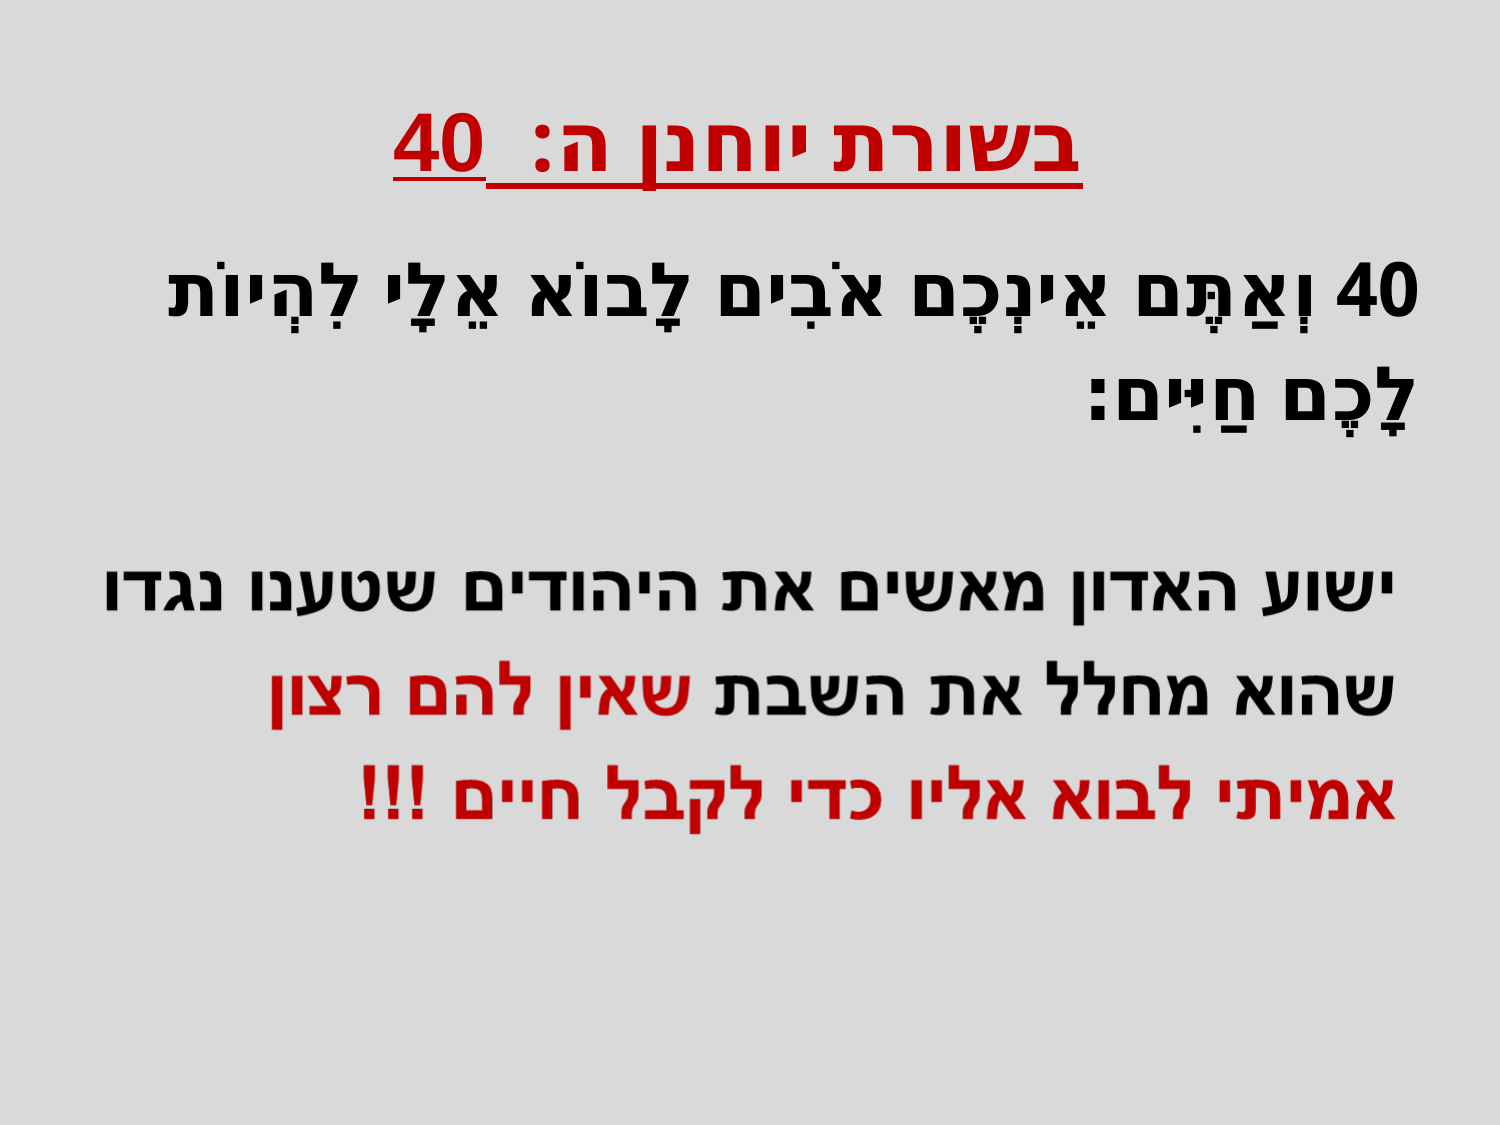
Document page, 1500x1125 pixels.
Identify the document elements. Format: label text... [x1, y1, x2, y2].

text_box בשורת יוחנן ה: 40 [88, 66, 1388, 196]
picture [34, 514, 1442, 882]
list 40 וְאַתֶּם אֵינְכֶם אֹבִים לָבוֹא אֵלָי לִהְיוֹת לָכֶם חַיִּים׃ [17, 219, 1436, 468]
